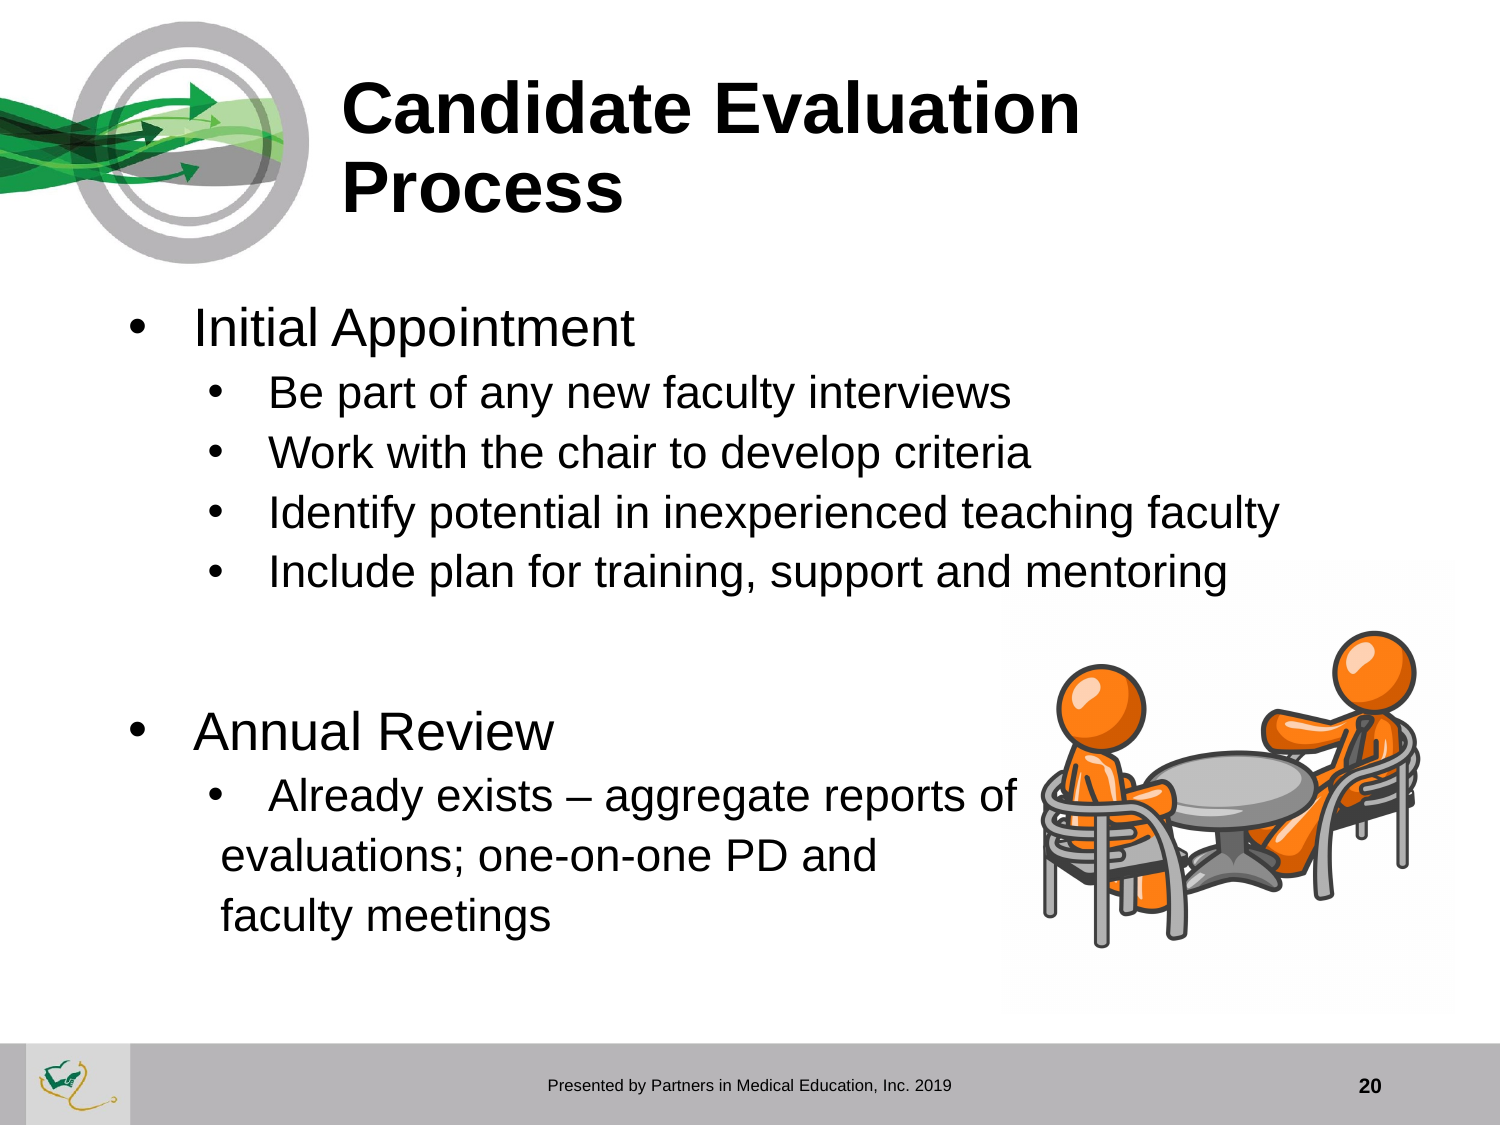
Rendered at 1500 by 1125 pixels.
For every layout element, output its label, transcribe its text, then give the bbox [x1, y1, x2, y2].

title Candidate Evaluation Process [326, 40, 1397, 258]
picture [0, 0, 1500, 1125]
list Initial Appointment Be part of any new faculty interviews Work with the chair to develop criteria Identify potential in inexperienced teaching faculty Include plan for training, support and mentoring Annual Review Already exists – aggregate reports of evaluations; one-on-one PD and faculty meetings [103, 285, 1397, 1014]
footer Presented by Partners in Medical Education, Inc. 2019 [496, 1055, 1004, 1116]
slide_number 20 [1059, 1055, 1397, 1116]
